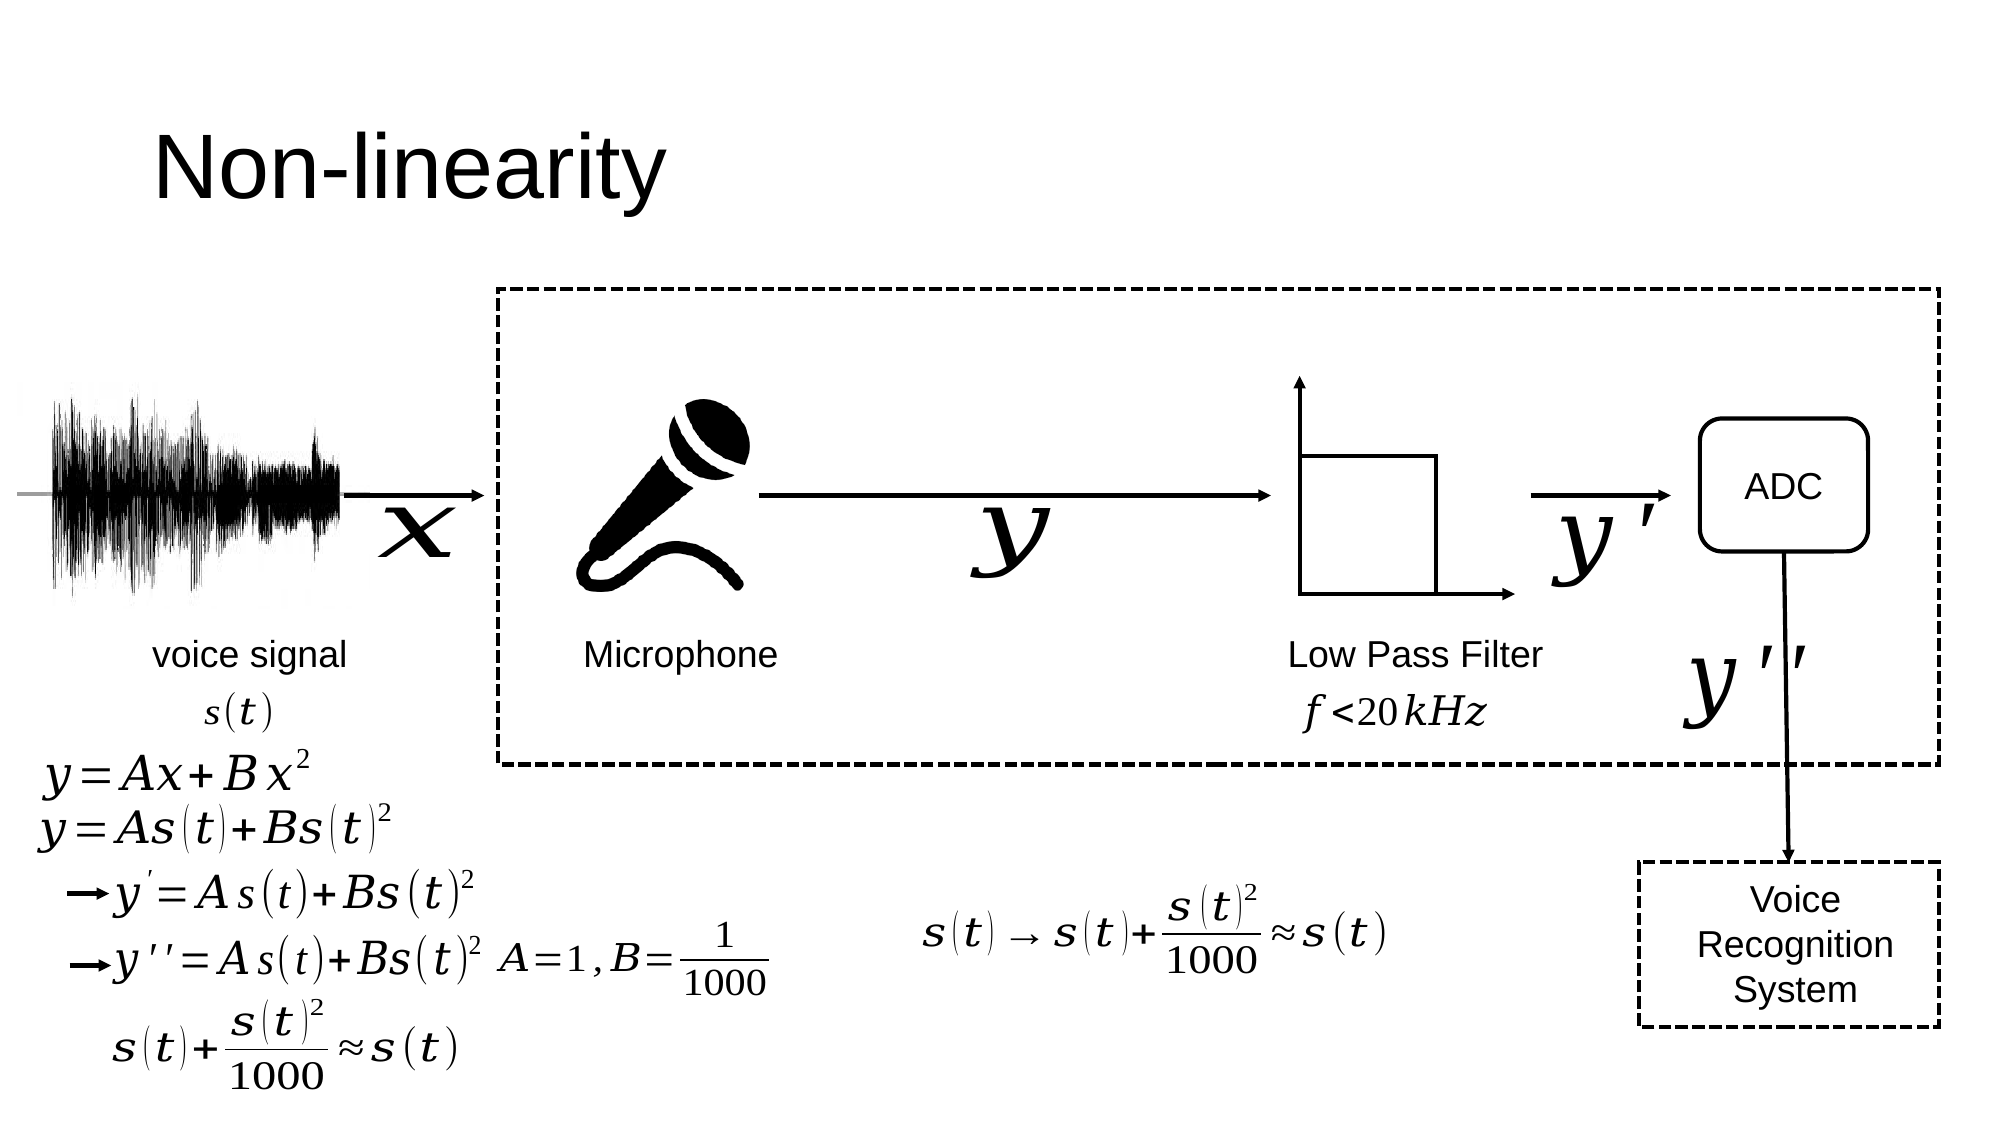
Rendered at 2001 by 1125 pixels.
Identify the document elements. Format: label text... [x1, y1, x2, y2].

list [566, 399, 759, 592]
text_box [1638, 862, 1939, 1027]
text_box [67, 862, 475, 923]
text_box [135, 622, 364, 735]
text_box [497, 288, 1940, 766]
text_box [69, 928, 481, 990]
picture [17, 382, 370, 609]
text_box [1783, 551, 1789, 863]
title Non-linearity [137, 59, 1863, 278]
